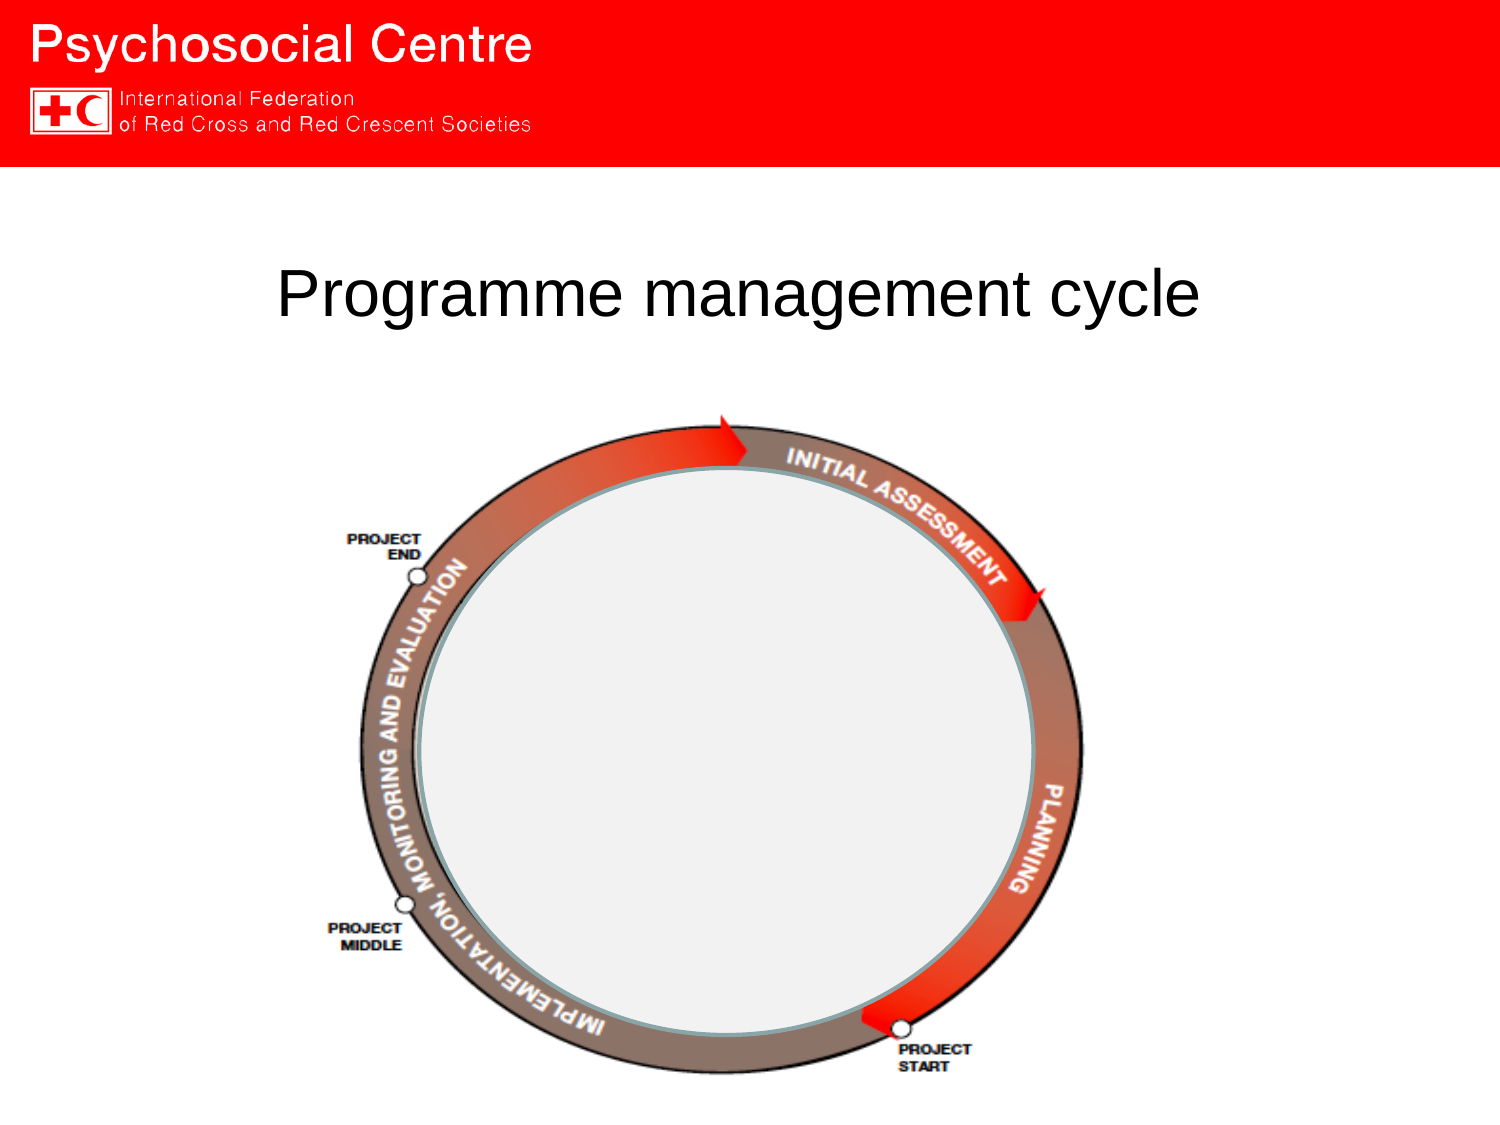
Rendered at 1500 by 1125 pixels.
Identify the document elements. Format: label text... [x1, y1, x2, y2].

title Programme management cycle [64, 196, 1416, 385]
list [277, 408, 1152, 1095]
picture [0, 0, 1500, 167]
